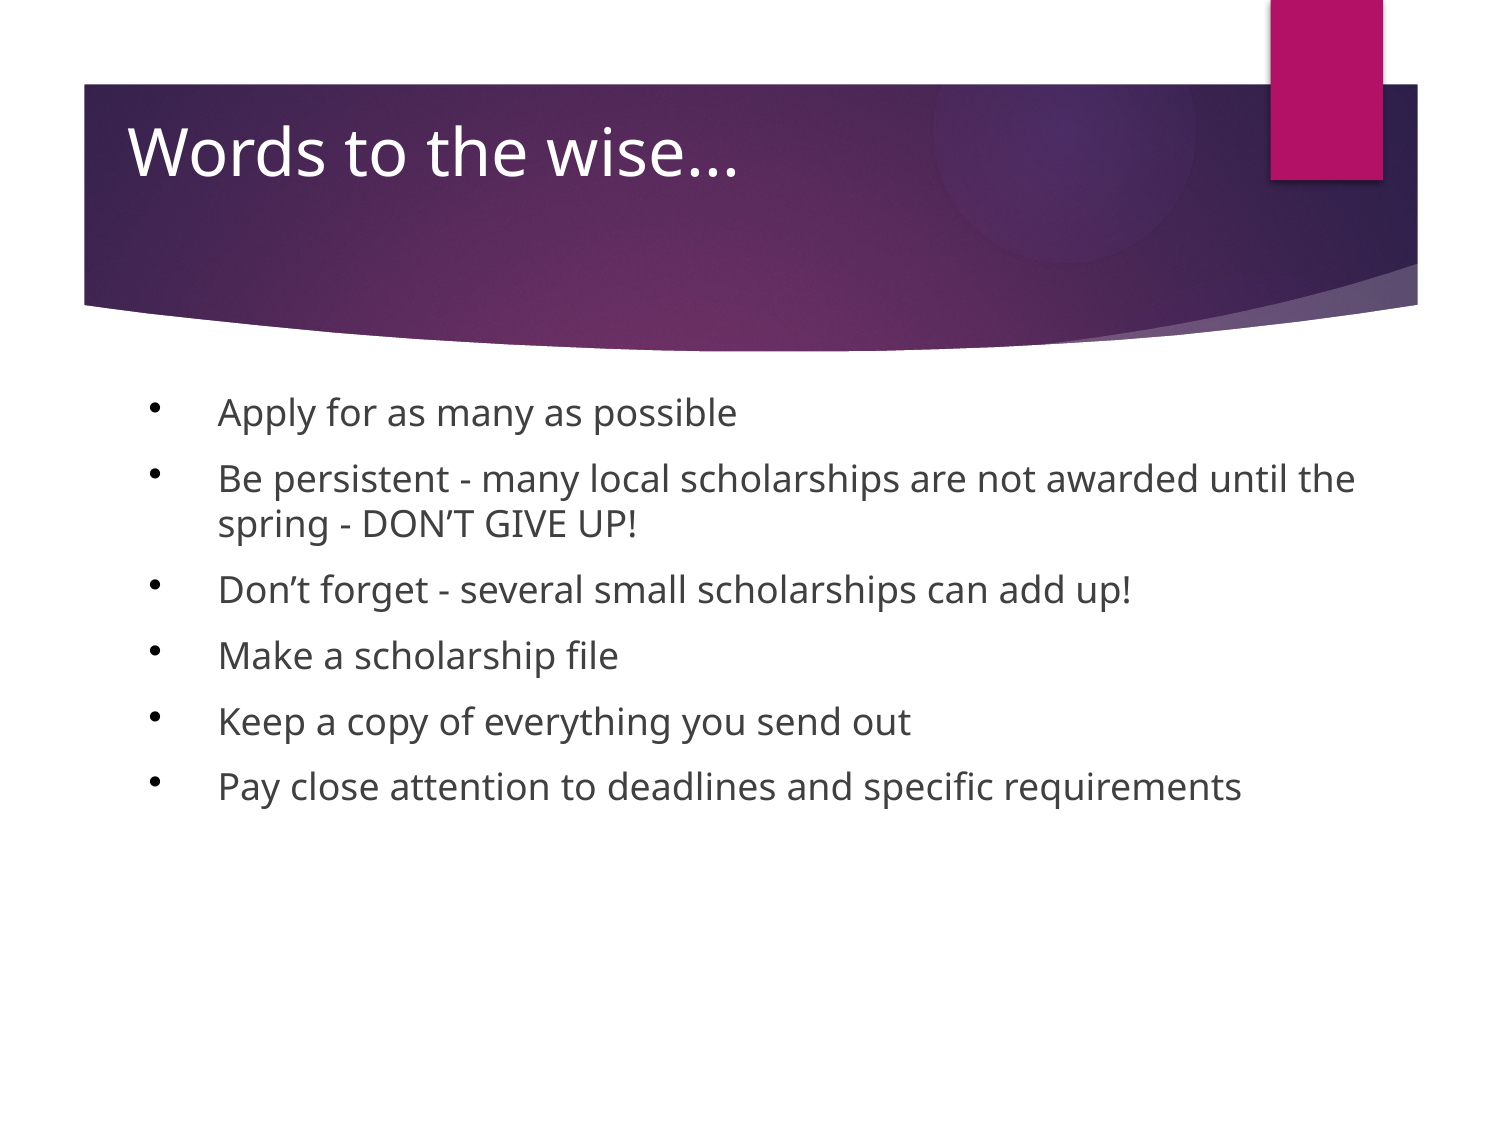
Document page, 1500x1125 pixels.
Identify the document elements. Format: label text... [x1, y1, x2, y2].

list Apply for as many as possible Be persistent - many local scholarships are not awarded until the spring - DON’T GIVE UP! Don’t forget - several small scholarships can add up! Make a scholarship file Keep a copy of everything you send out Pay close attention to deadlines and specific requirements [112, 249, 1388, 988]
title Words to the wise... [112, 75, 1388, 225]
